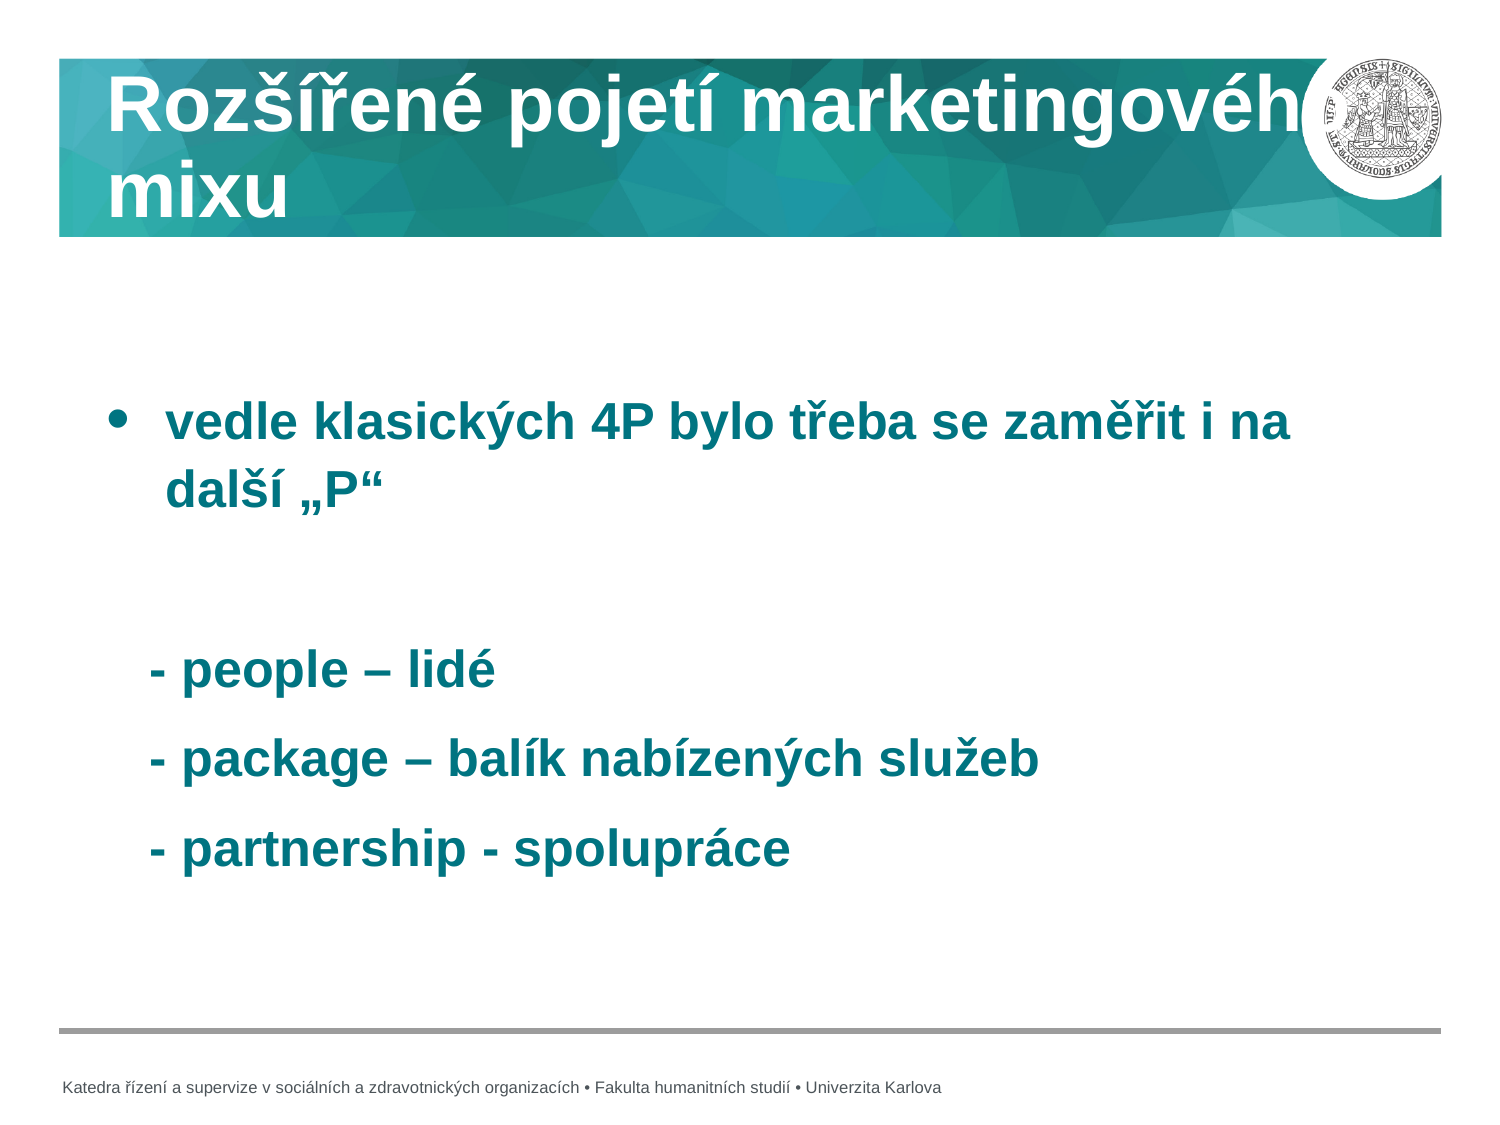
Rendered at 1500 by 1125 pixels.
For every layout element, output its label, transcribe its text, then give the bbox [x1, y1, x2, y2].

picture [0, 0, 1500, 237]
title Rozšířené pojetí marketingového mixu [106, 61, 1394, 237]
list vedle klasických 4P bylo třeba se zaměřit i na další „P“ - people – lidé - package – balík nabízených služeb - partnership - spolupráce [106, 297, 1394, 1014]
